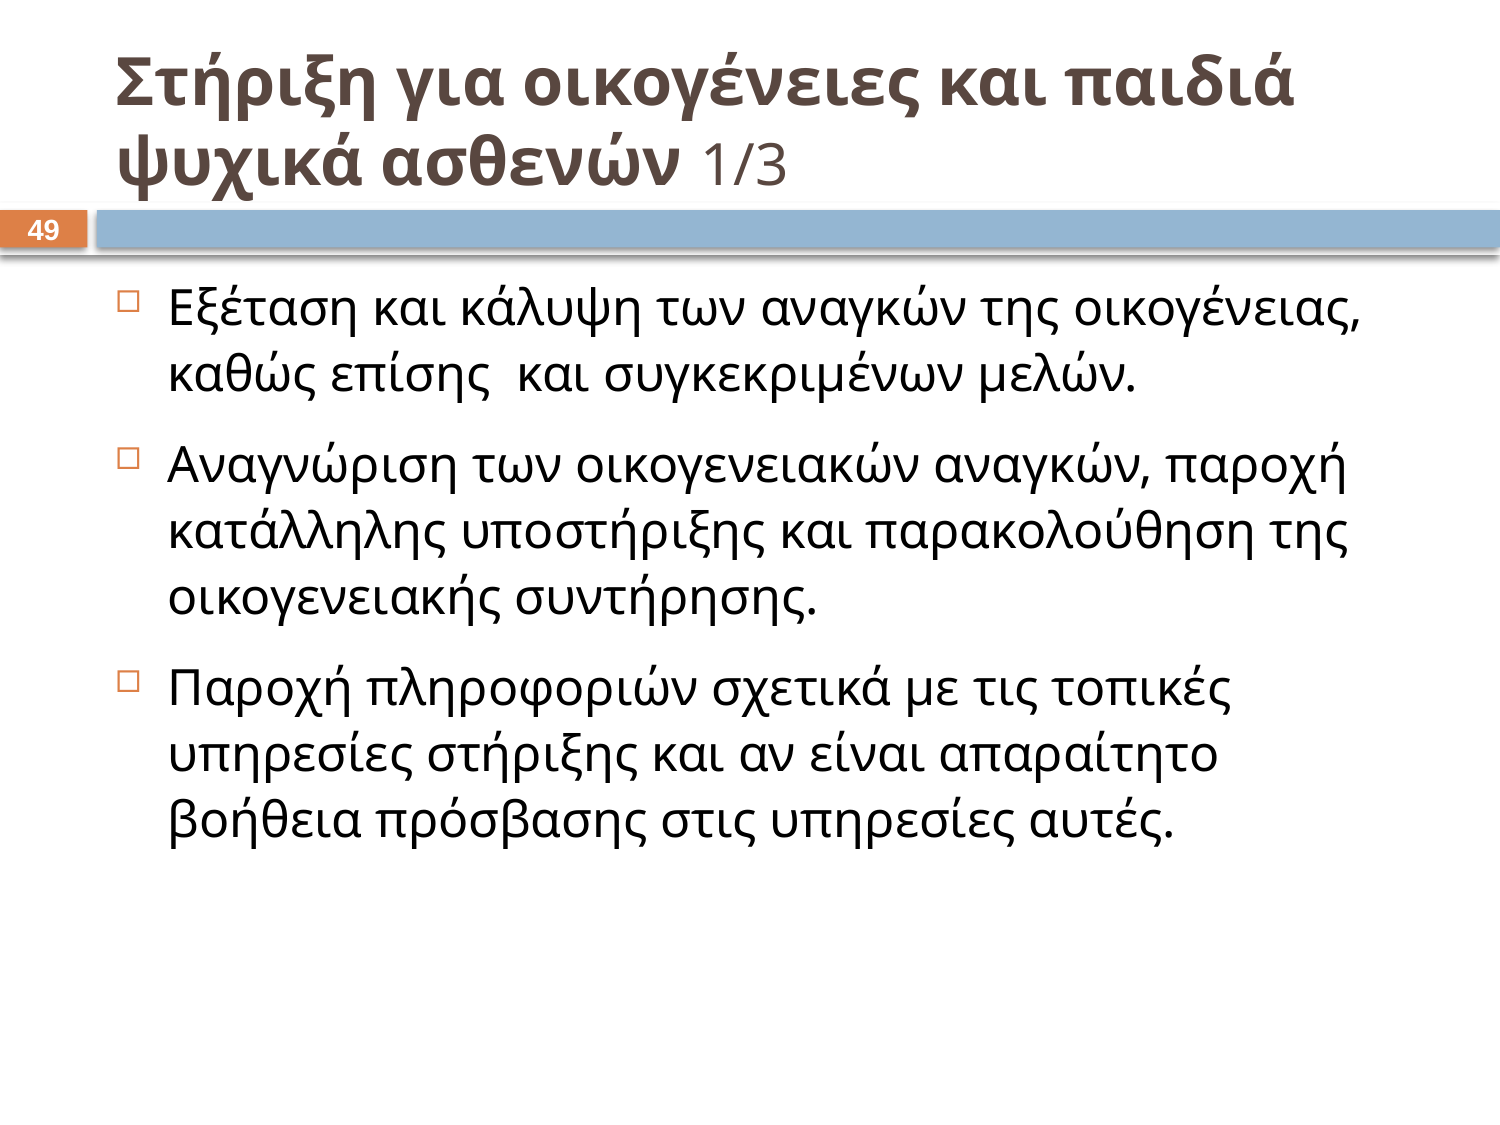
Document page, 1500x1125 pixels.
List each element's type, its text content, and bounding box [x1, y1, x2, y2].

list Εξέταση και κάλυψη των αναγκών της οικογένειας, καθώς επίσης και συγκεκριμένων μελών. Αναγνώριση των οικογενειακών αναγκών, παροχή κατάλληλης υποστήριξης και παρακολούθηση της οικογενειακής συντήρησης. Παροχή πληροφοριών σχετικά με τις τοπικές υπηρεσίες στήριξης και αν είναι απαραίτητο βοήθεια πρόσβασης στις υπηρεσίες αυτές. [100, 262, 1438, 1000]
slide_number 48 [0, 208, 88, 249]
title Στήριξη για οικογένειες και παιδιά ψυχικά ασθενών 1/3 [100, 37, 1438, 200]
